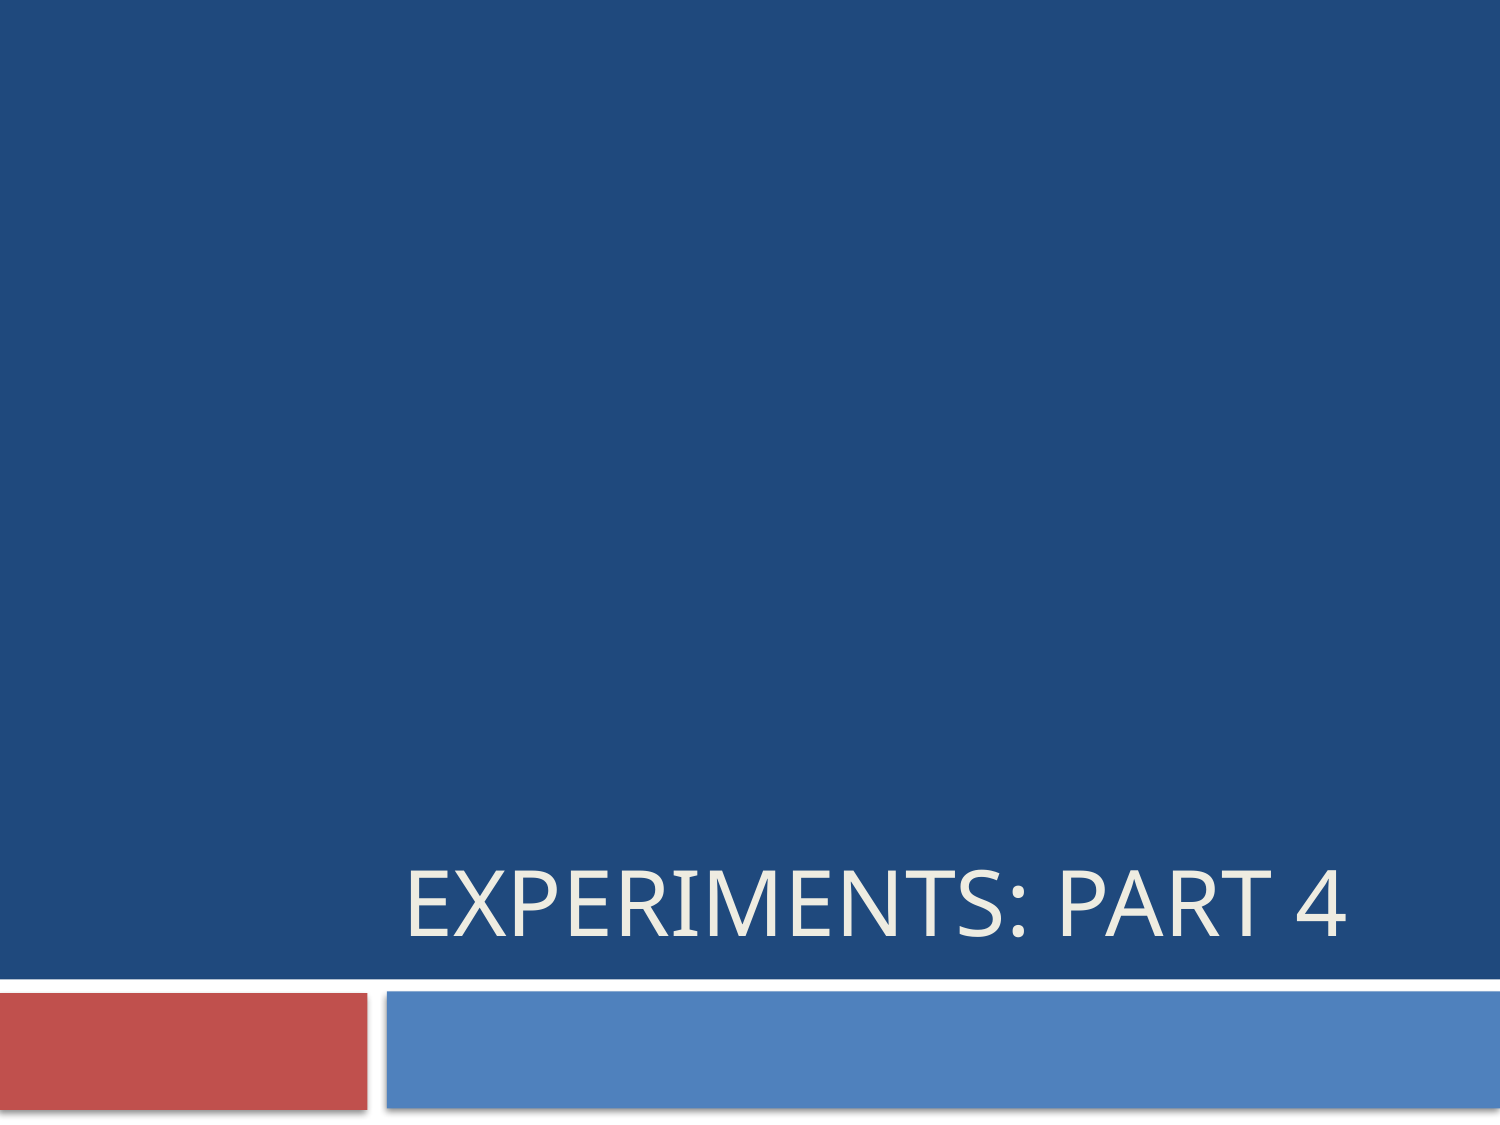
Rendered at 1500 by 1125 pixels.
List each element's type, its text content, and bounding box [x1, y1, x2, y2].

title Experiments: Part 4 [387, 387, 1450, 963]
